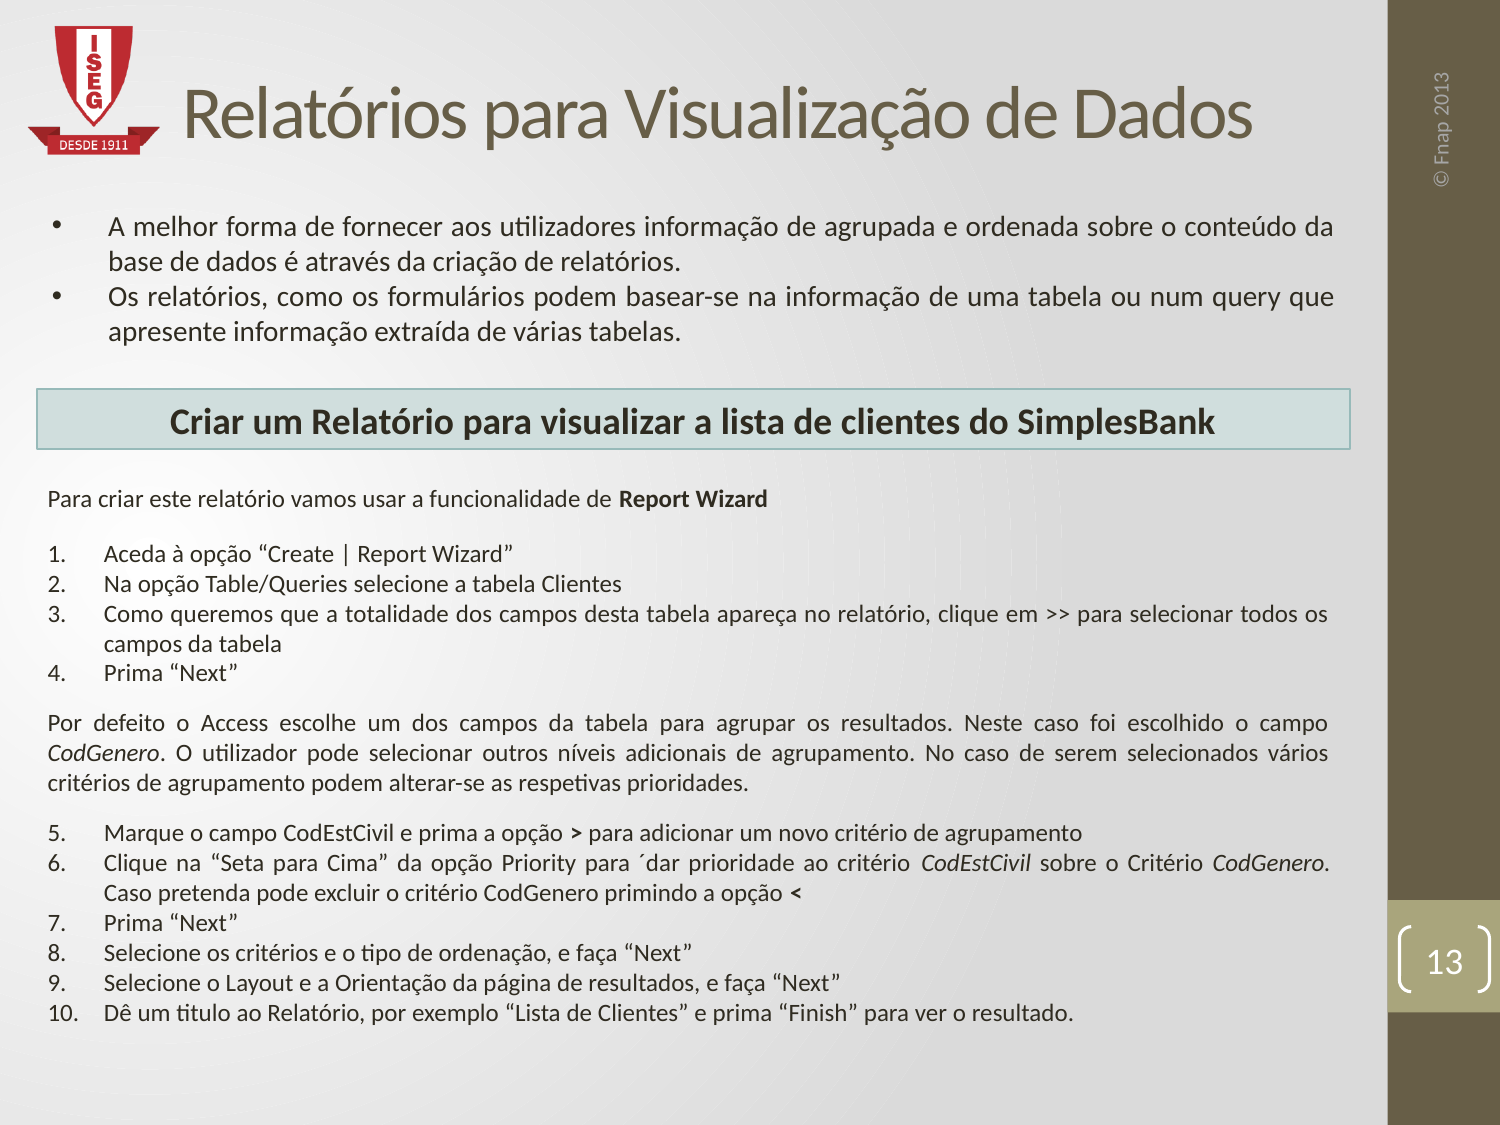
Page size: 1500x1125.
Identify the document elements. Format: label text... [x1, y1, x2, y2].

picture [19, 19, 168, 161]
text_box A melhor forma de fornecer aos utilizadores informação de agrupada e ordenada sobre o conteúdo da base de dados é através da criação de relatórios. Os relatórios, como os formulários podem basear-se na informação de uma tabela ou num query que apresente informação extraída de várias tabelas. [37, 199, 1350, 355]
text_box Criar um Relatório para visualizar a lista de clientes do SimplesBank [36, 388, 1351, 450]
slide_number 13 [1397, 925, 1492, 994]
title Relatórios para Visualização de Dados [167, 29, 1325, 188]
text_box Para criar este relatório vamos usar a funcionalidade de Report Wizard Aceda à opção “Create | Report Wizard” Na opção Table/Queries selecione a tabela Clientes Como queremos que a totalidade dos campos desta tabela apareça no relatório, clique em >> para selecionar todos os campos da tabela Prima “Next” Por defeito o Access escolhe um dos campos da tabela para agrupar os resultados. Neste caso foi escolhido o campo CodGenero. O utilizador pode selecionar outros níveis adicionais de agrupamento. No caso de serem selecionados vários critérios de agrupamento podem alterar-se as respetivas prioridades. Marque o campo CodEstCivil e prima a opção > para adicionar um novo critério de agrupamento Clique na “Seta para Cima” da opção Priority para ´dar prioridade ao critério CodEstCivil sobre o Critério CodGenero. Caso pretenda pode excluir o critério CodGenero primindo a opção < Prima “Next” Selecione os critérios e o tipo de ordenação, e faça “Next” Selecione o Layout e a Orientação da página de resultados, e faça “Next” Dê um titulo ao Relatório, por exemplo “Lista de Clientes” e prima “Finish” para ver o resultado. [32, 474, 1346, 1056]
